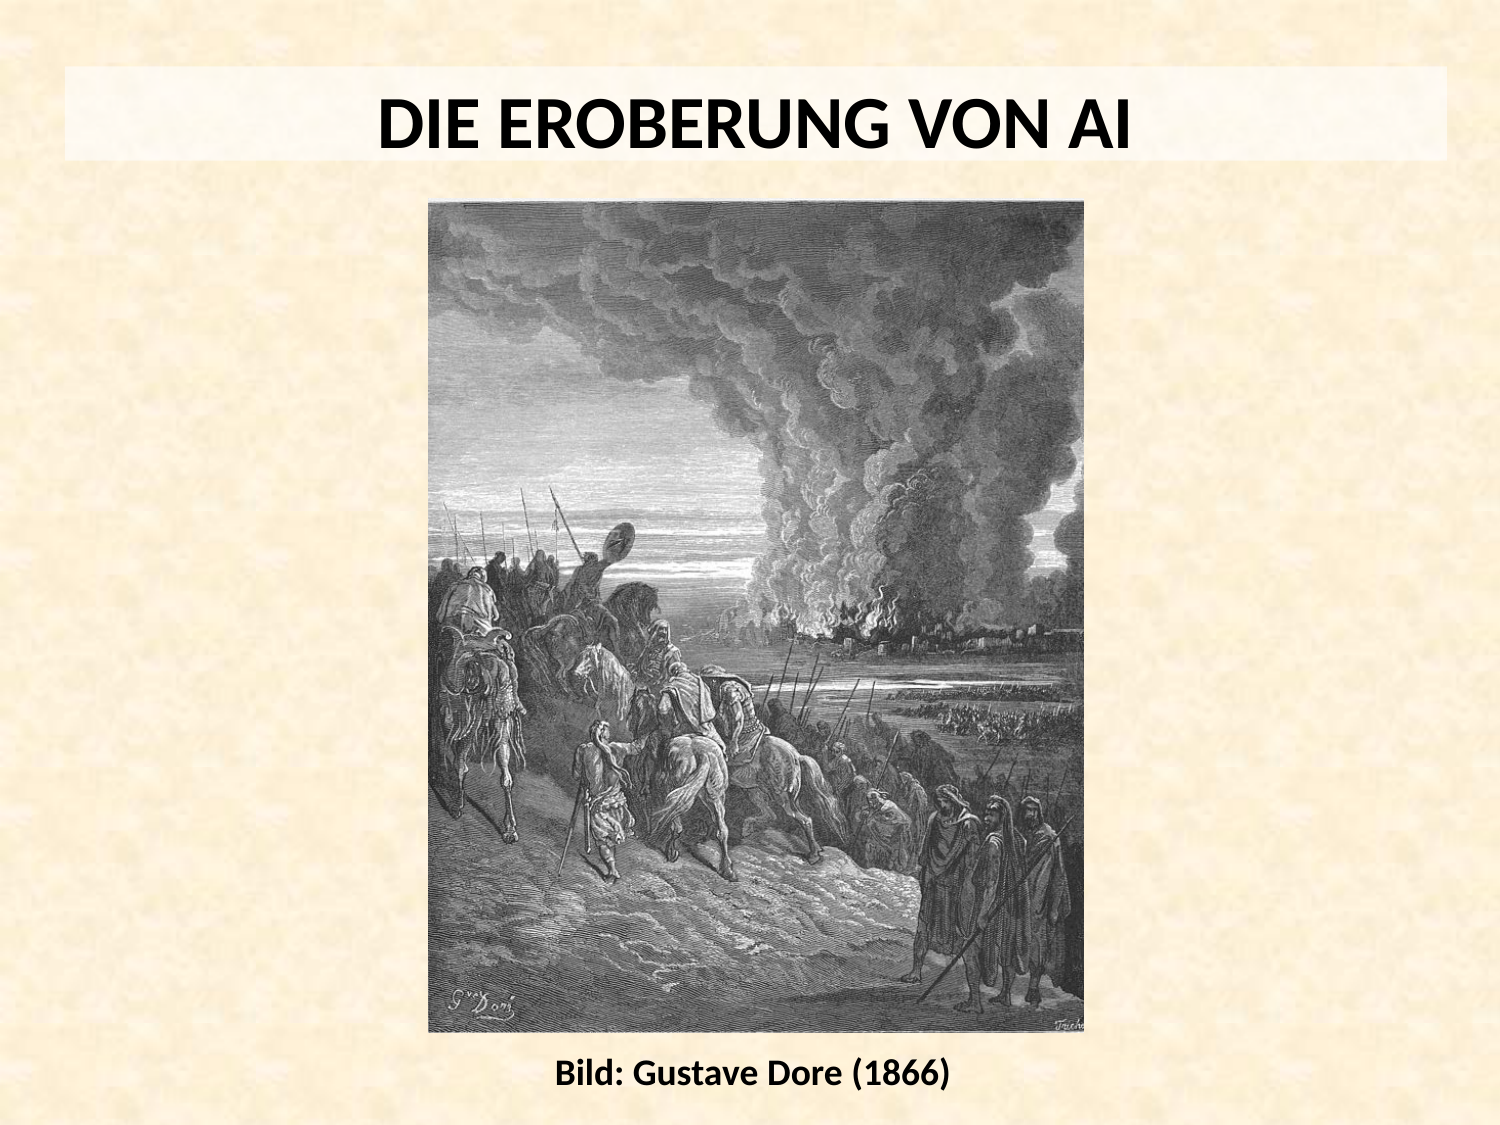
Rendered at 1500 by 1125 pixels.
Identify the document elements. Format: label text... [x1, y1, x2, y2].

text_box Bild: Gustave Dore (1866) [142, 1040, 1364, 1100]
picture [0, 0, 1500, 1125]
text_box DIE EROBERUNG VON AI [64, 66, 1447, 161]
